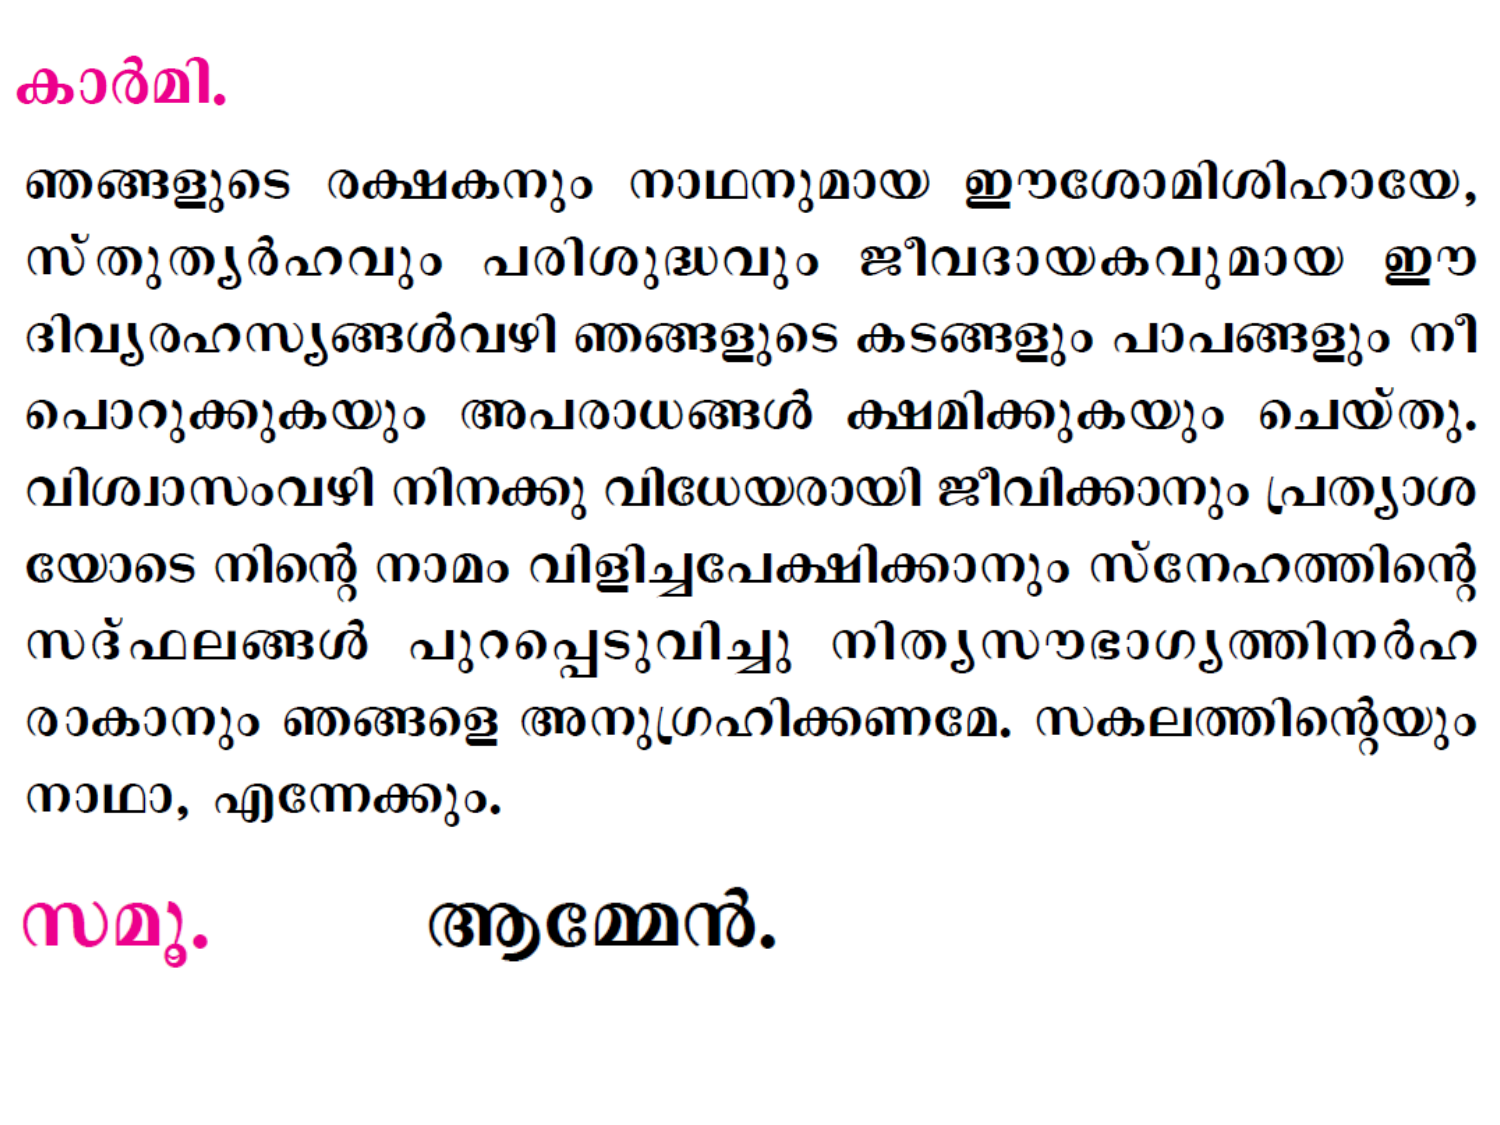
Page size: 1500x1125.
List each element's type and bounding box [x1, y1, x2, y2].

picture [0, 38, 242, 122]
picture [0, 862, 791, 979]
picture [0, 146, 1500, 841]
